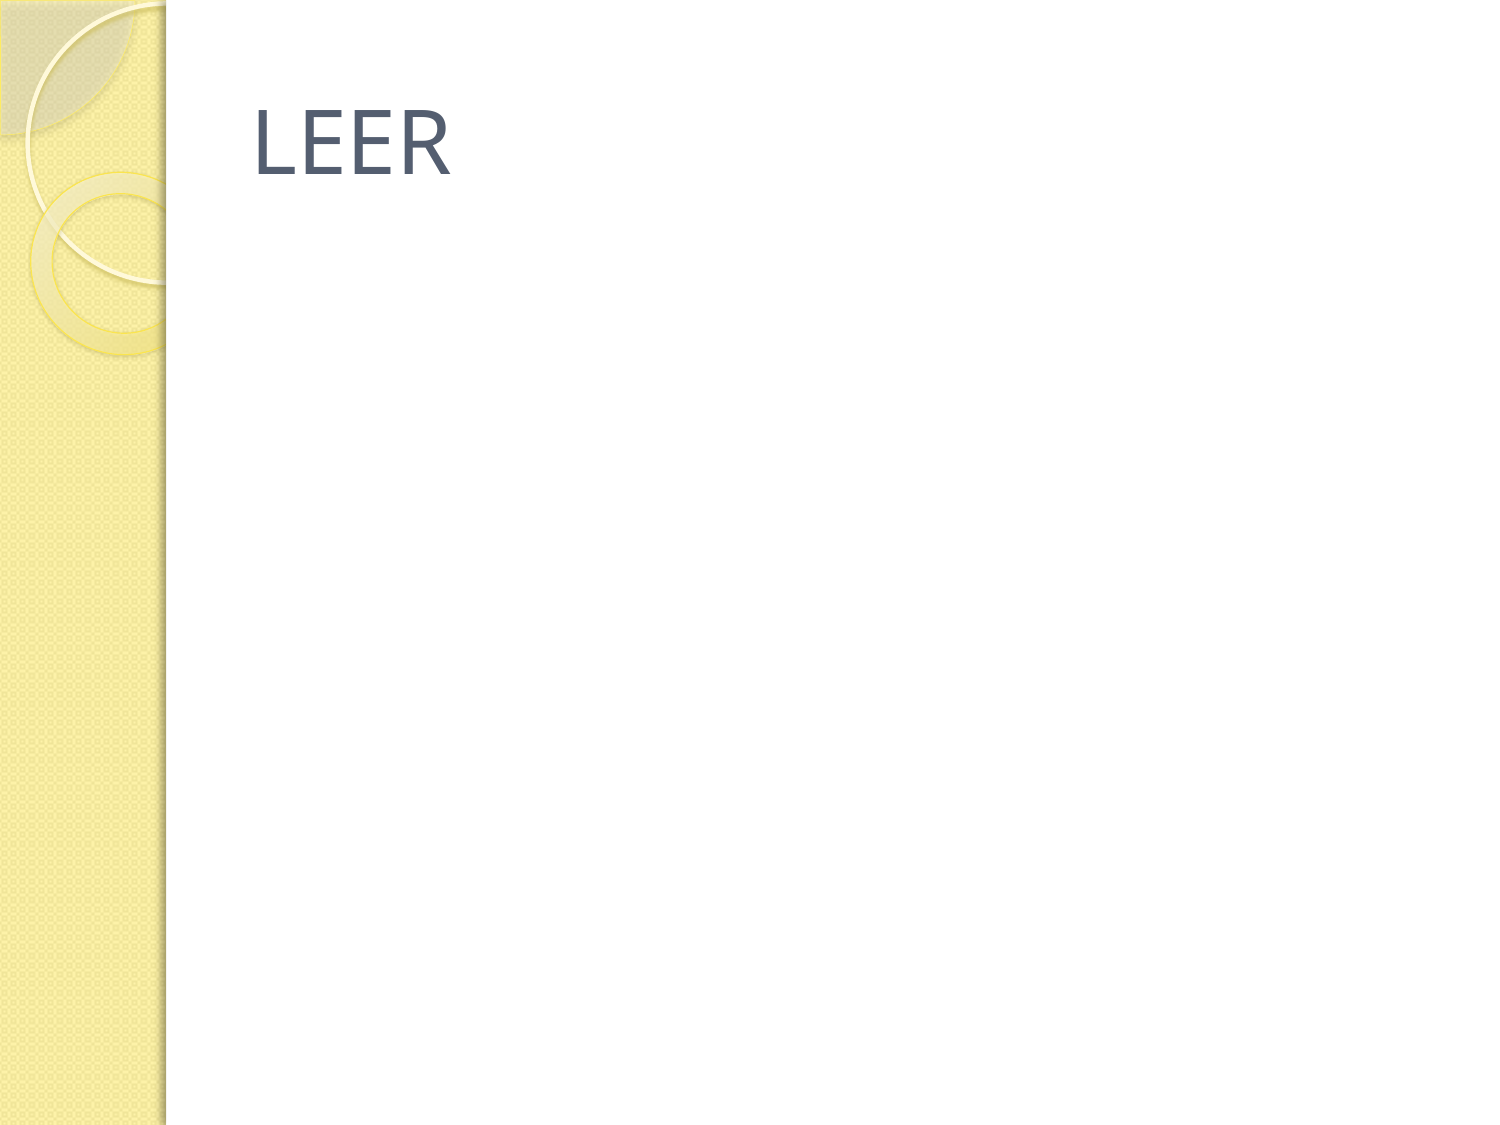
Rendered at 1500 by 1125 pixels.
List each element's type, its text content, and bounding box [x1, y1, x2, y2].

title LEER [235, 45, 1466, 233]
